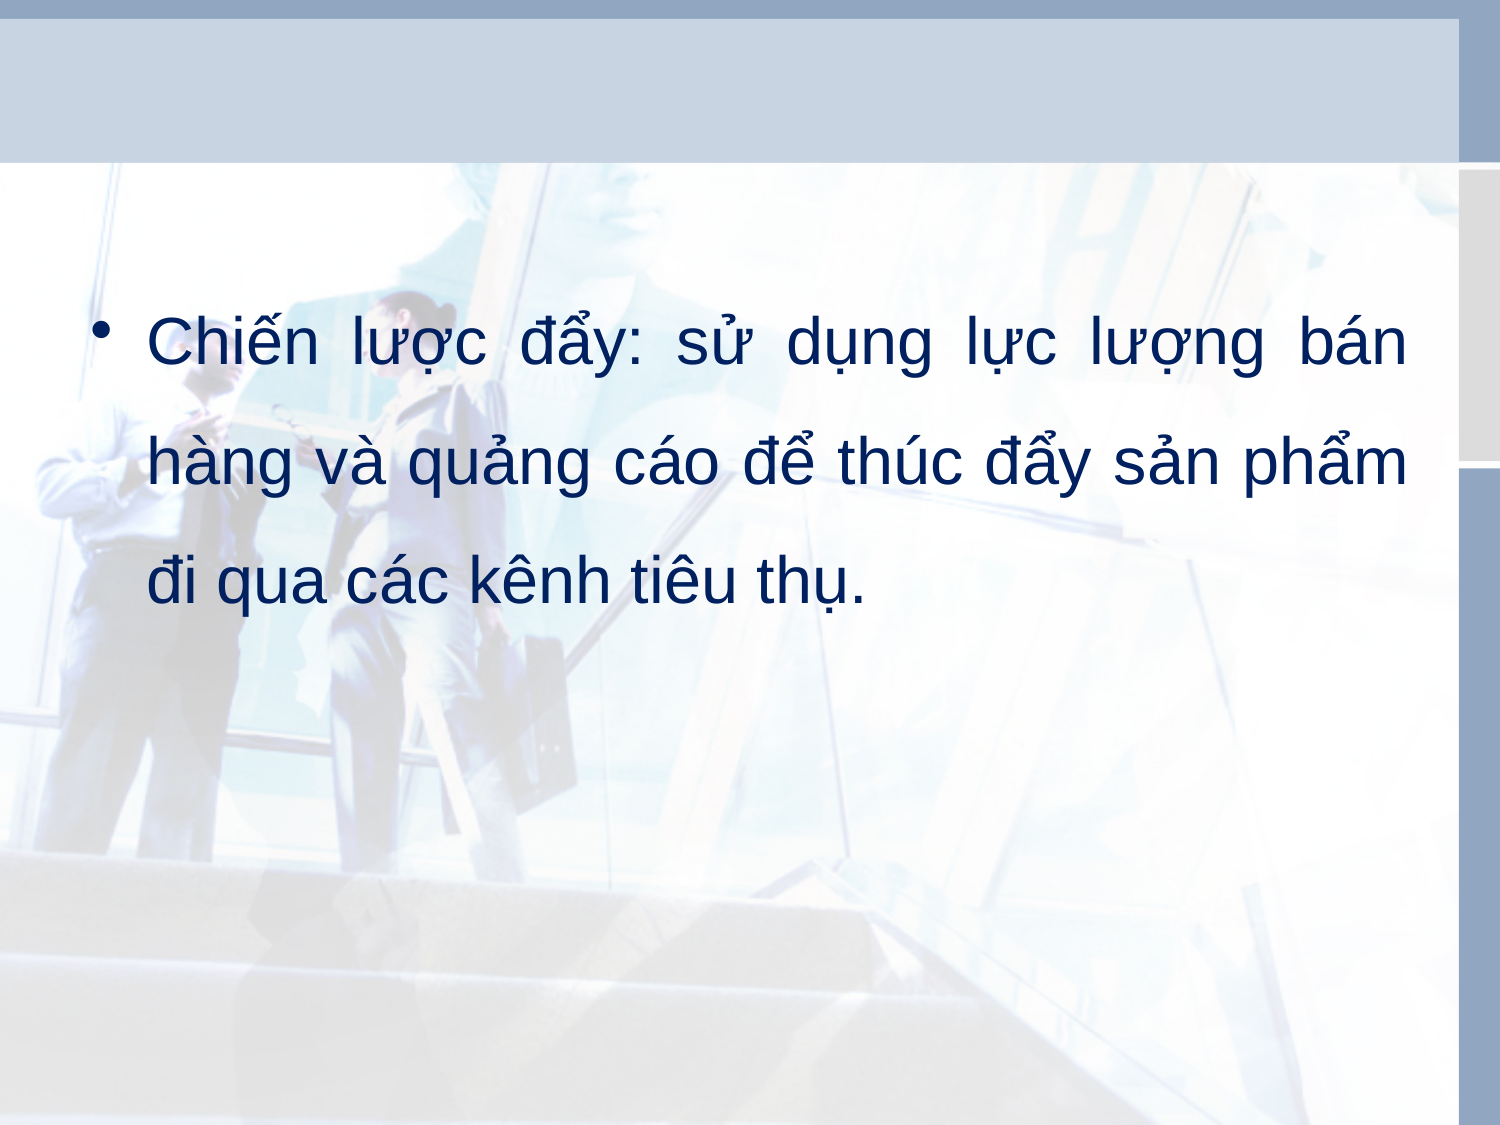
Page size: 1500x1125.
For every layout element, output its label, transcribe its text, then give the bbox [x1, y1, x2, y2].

picture [0, 163, 1500, 1125]
list Chiến lược đẩy: sử dụng lực lượng bán hàng và quảng cáo để thúc đẩy sản phẩm đi qua các kênh tiêu thụ. [74, 249, 1426, 956]
